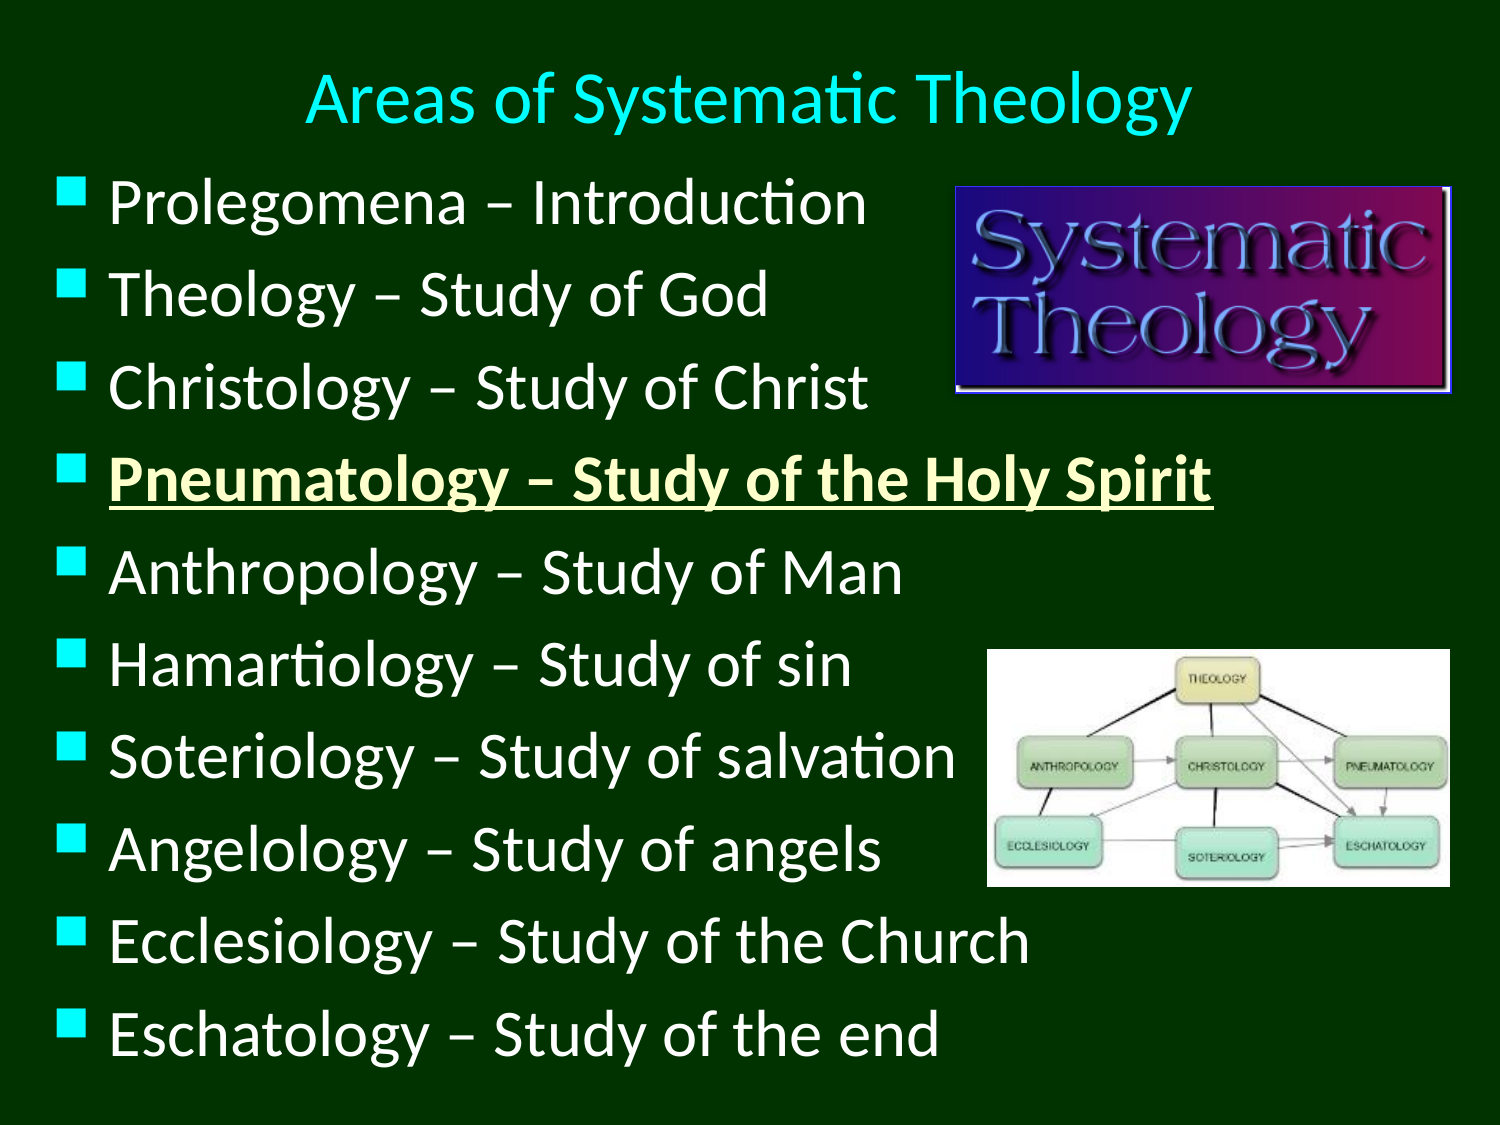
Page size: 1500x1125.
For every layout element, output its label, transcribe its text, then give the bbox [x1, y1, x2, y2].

title Areas of Systematic Theology [162, 37, 1338, 150]
picture [987, 649, 1451, 888]
picture [956, 187, 1451, 393]
list Prolegomena – Introduction Theology – Study of God Christology – Study of Christ Pneumatology – Study of the Holy Spirit Anthropology – Study of Man Hamartiology – Study of sin Soteriology – Study of salvation Angelology – Study of angels Ecclesiology – Study of the Church Eschatology – Study of the end [37, 149, 1238, 1101]
